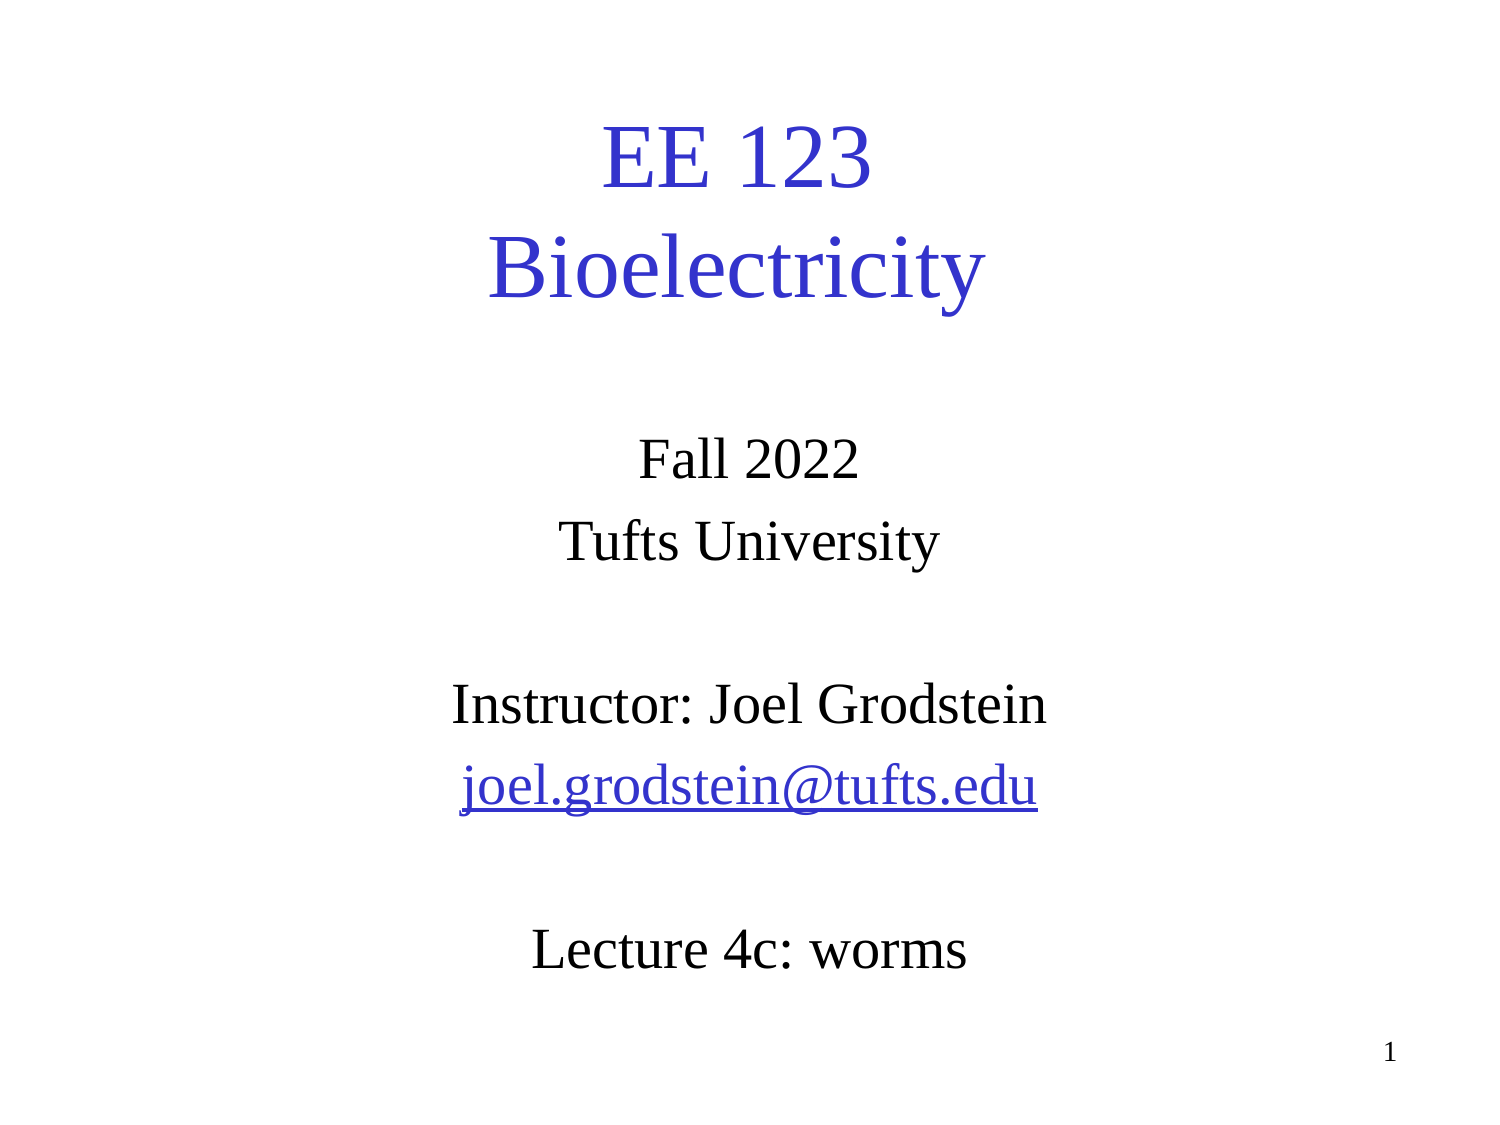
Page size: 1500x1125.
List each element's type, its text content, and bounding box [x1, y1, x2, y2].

title EE 123 Bioelectricity [99, 62, 1375, 350]
subtitle Fall 2022 Tufts University Instructor: Joel Grodstein joel.grodstein@tufts.edu Lecture 4c: worms [62, 412, 1438, 1028]
